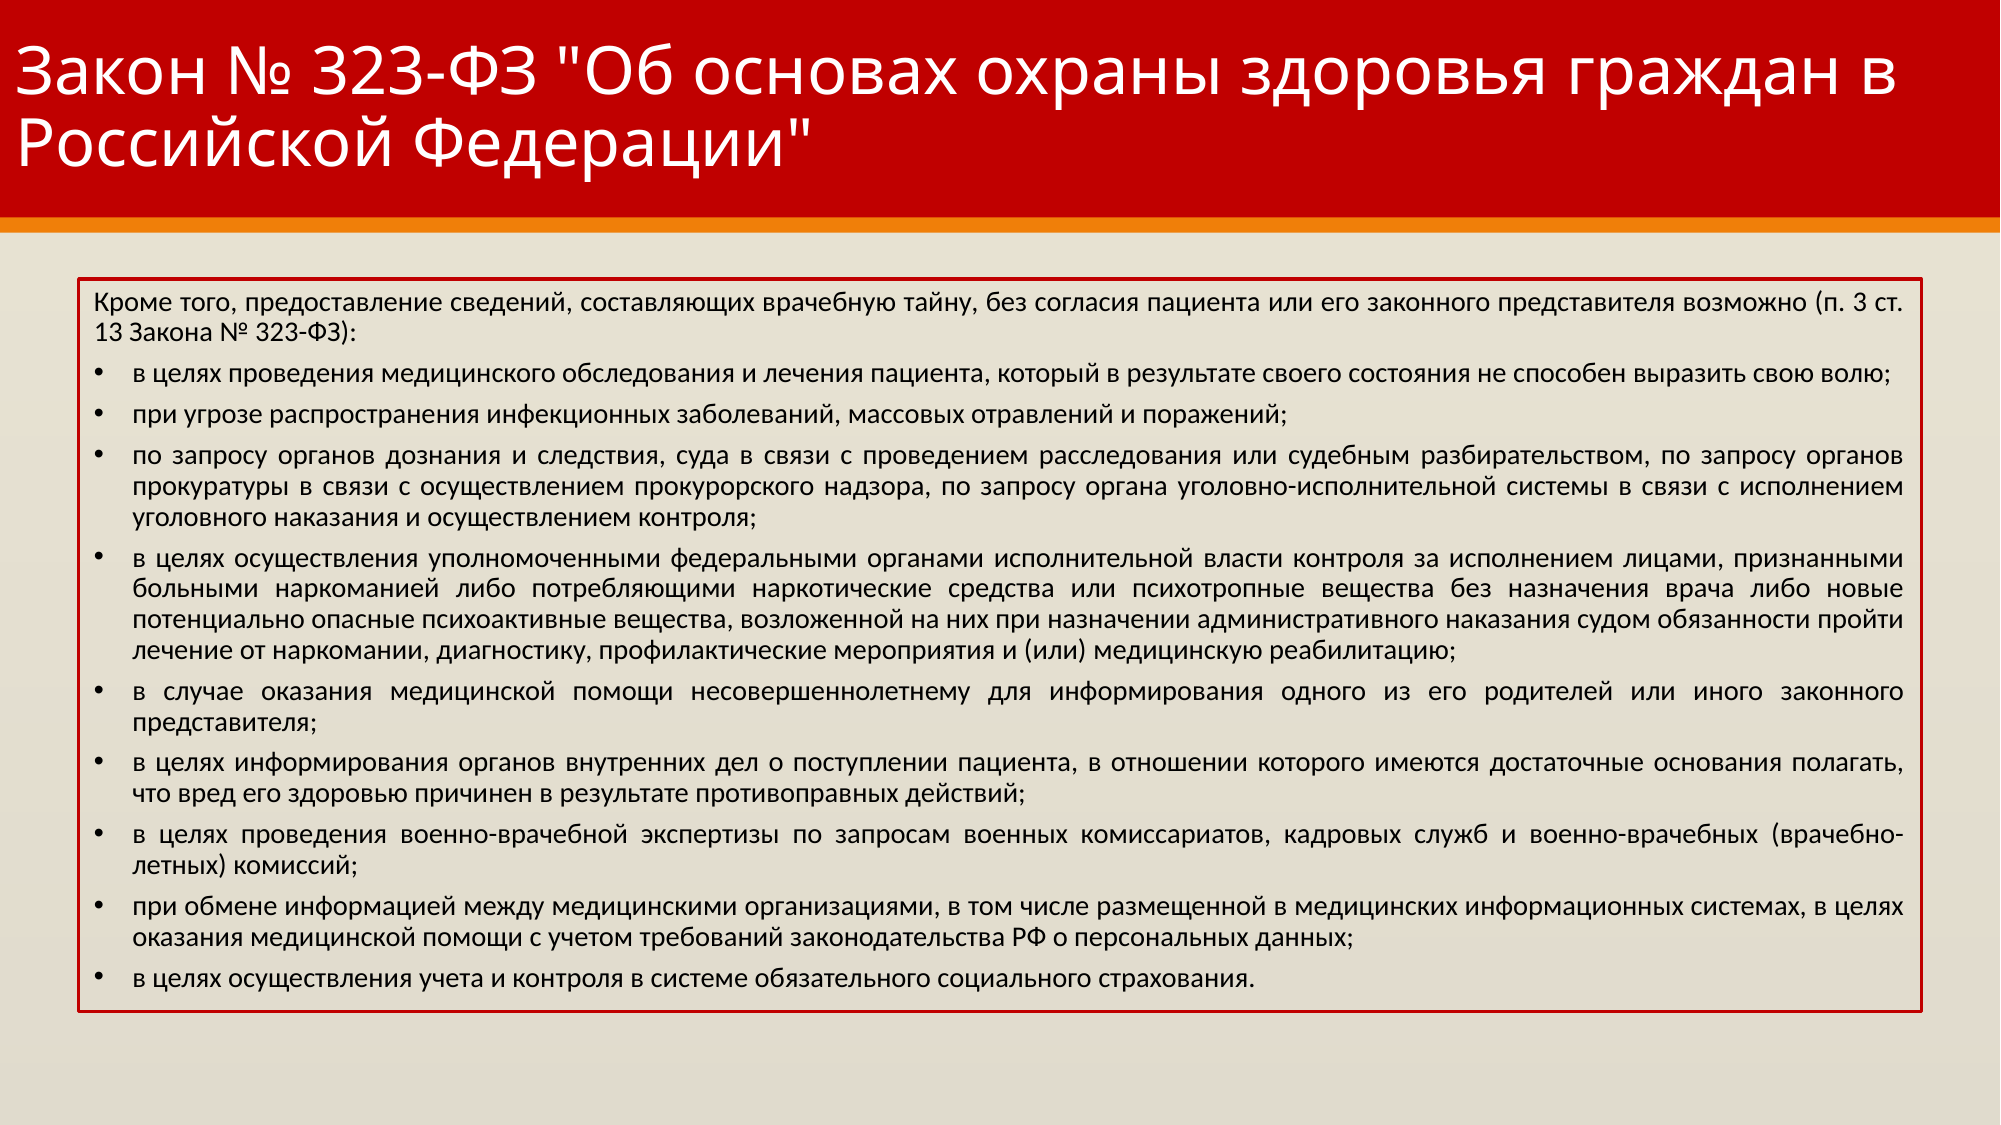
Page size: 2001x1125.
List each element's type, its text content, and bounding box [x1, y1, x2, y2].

title Закон № 323-ФЗ "Об основах охраны здоровья граждан в Российской Федерации" [0, 0, 2000, 172]
slide_number 27 [0, 172, 2000, 233]
list Кроме того, предоставление сведений, составляющих врачебную тайну, без согласия пациента или его законного представителя возможно (п. 3 ст. 13 Закона № 323-ФЗ): в целях проведения медицинского обследования и лечения пациента, который в результате своего состояния не способен выразить свою волю; при угрозе распространения инфекционных заболеваний, массовых отравлений и поражений; по запросу органов дознания и следствия, суда в связи с проведением расследования или судебным разбирательством, по запросу органов прокуратуры в связи с осуществлением прокурорского надзора, по запросу органа уголовно-исполнительной системы в связи с исполнением уголовного наказания и осуществлением контроля; в целях осуществления уполномоченными федеральными органами исполнительной власти контроля за исполнением лицами, признанными больными наркоманией либо потребляющими наркотические средства или психотропные вещества без назначения врача либо новые потенциально опасные психоактивные вещества, возложенной на них при назначении административного наказания судом обязанности пройти лечение от наркомании, диагностику, профилактические мероприятия и (или) медицинскую реабилитацию; в случае оказания медицинской помощи несовершеннолетнему для информирования одного из его родителей или иного законного представителя; в целях информирования органов внутренних дел о поступлении пациента, в отношении которого имеются достаточные основания полагать, что вред его здоровью причинен в результате противоправных действий; в целях проведения военно-врачебной экспертизы по запросам военных комиссариатов, кадровых служб и военно-врачебных (врачебно-летных) комиссий; при обмене информацией между медицинскими организациями, в том числе размещенной в медицинских информационных системах, в целях оказания медицинской помощи с учетом требований законодательства РФ о персональных данных; в целях осуществления учета и контроля в системе обязательного социального страхования. [78, 278, 1922, 1012]
